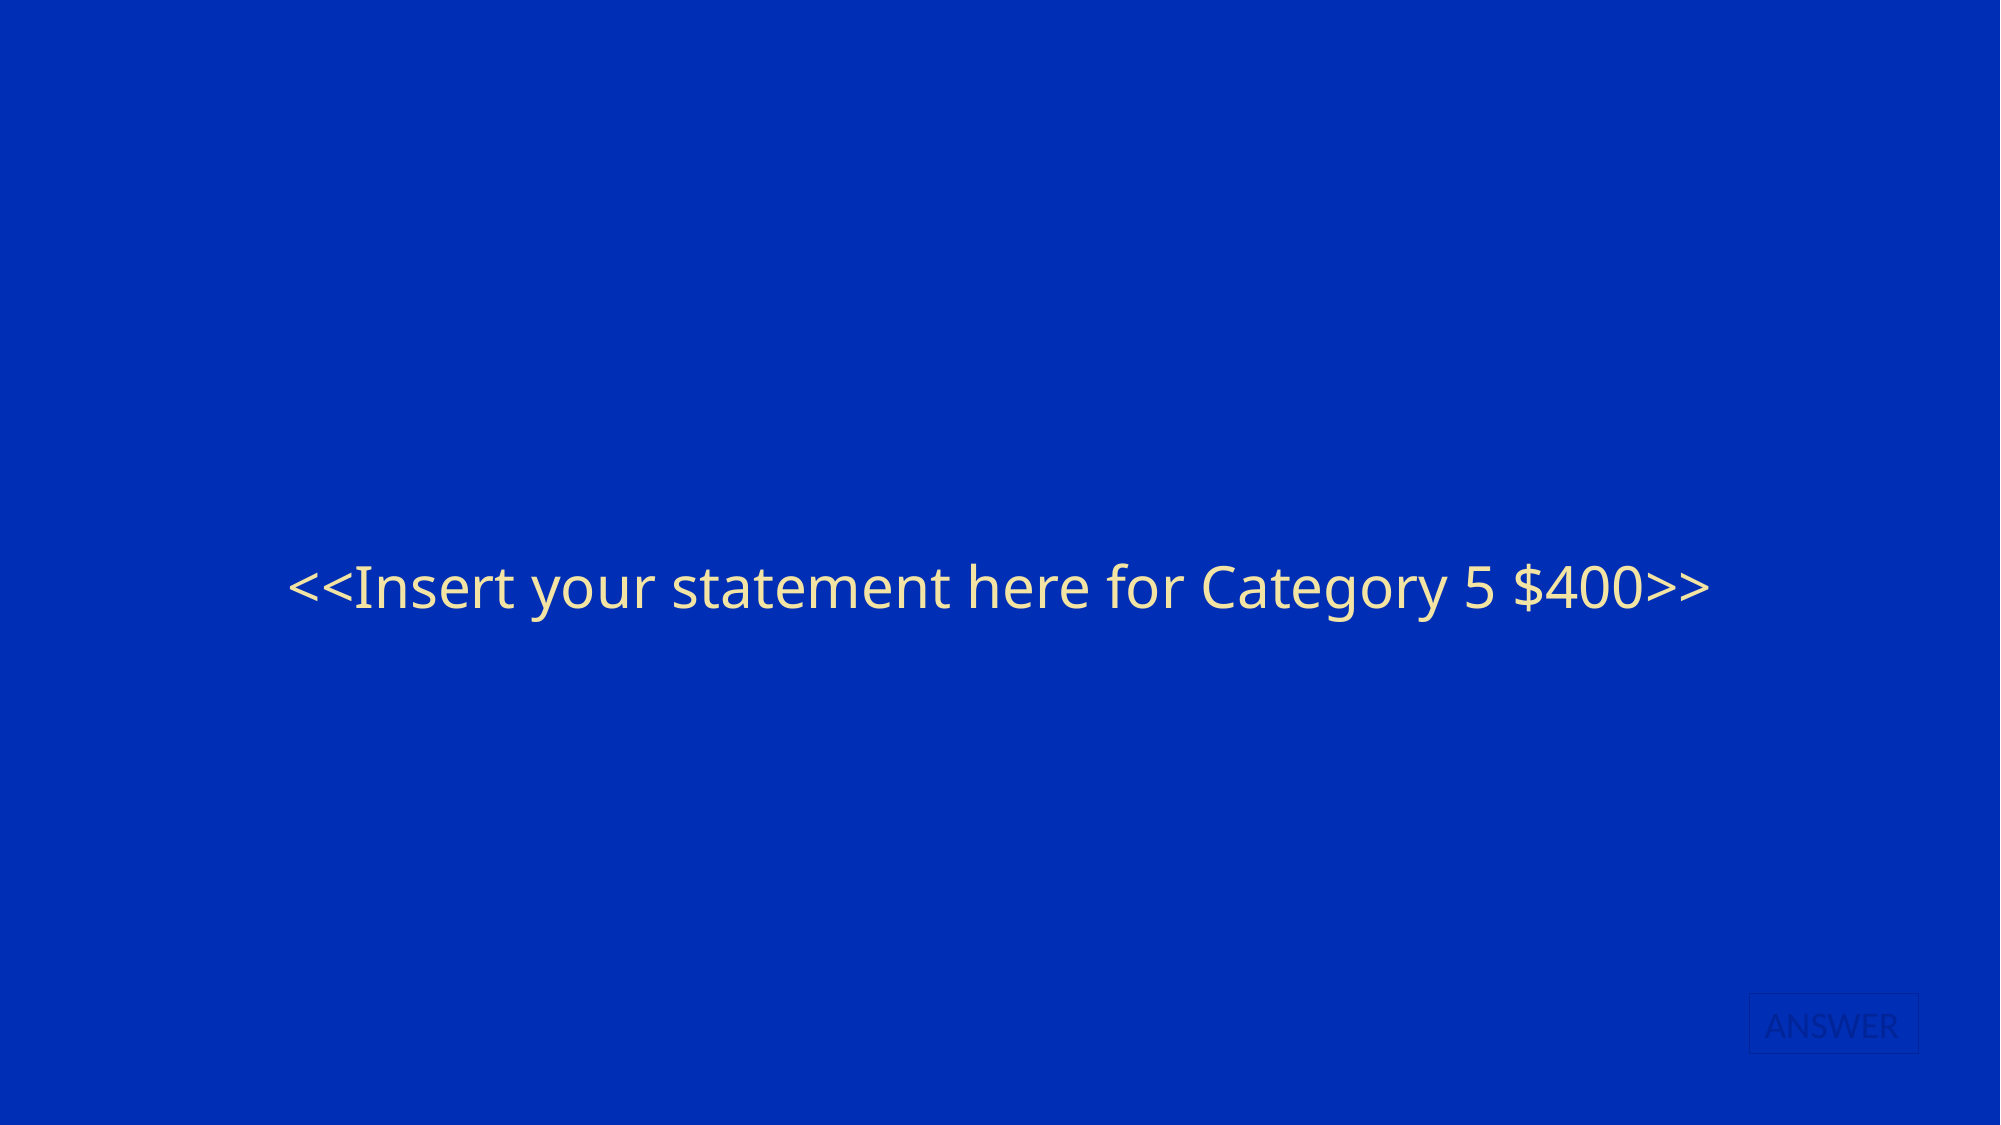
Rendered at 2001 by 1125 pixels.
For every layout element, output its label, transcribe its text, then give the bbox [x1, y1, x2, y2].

title <<Insert your statement here for Category 5 $400>> [249, 288, 1750, 891]
text_box ANSWER [1749, 993, 1919, 1054]
